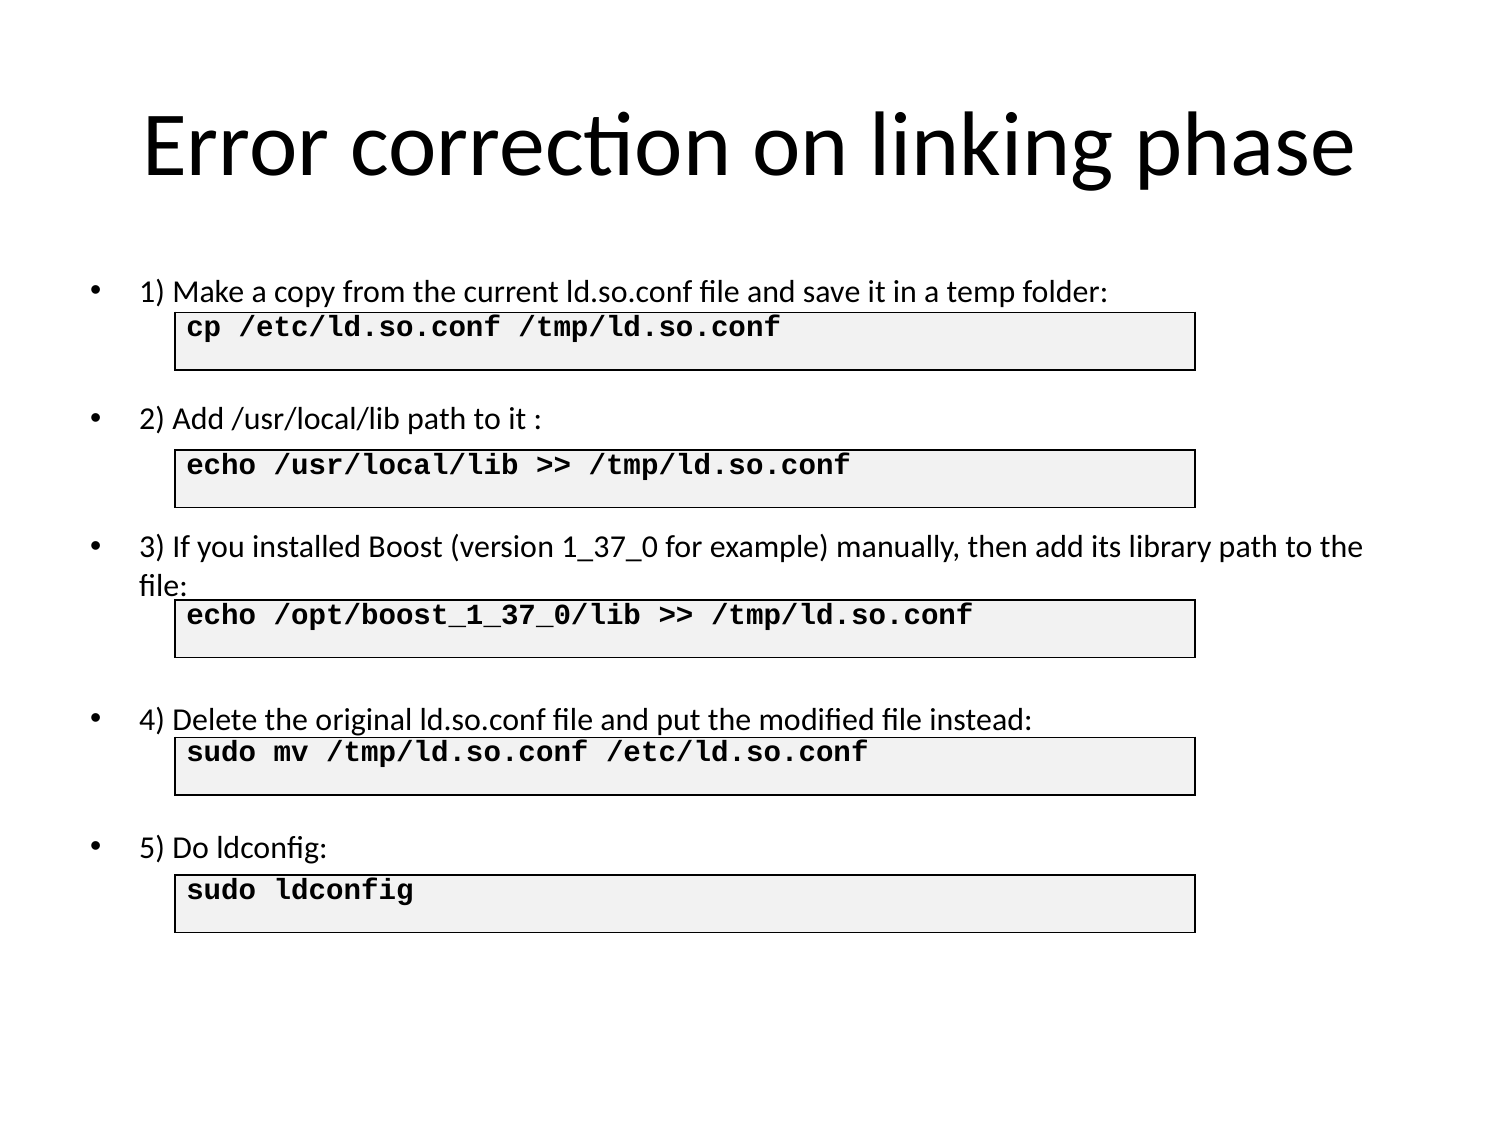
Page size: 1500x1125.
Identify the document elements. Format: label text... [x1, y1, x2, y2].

table_header cp /etc/ld.so.conf /tmp/ld.so.conf [176, 313, 1194, 369]
table_header echo /opt/boost_1_37_0/lib >> /tmp/ld.so.conf [176, 601, 1194, 657]
list 1) Make a copy from the current ld.so.conf file and save it in a temp folder: 2) Add /usr/local/lib path to it : 3) If you installed Boost (version 1_37_0 for example) manually, then add its library path to the file: 4) Delete the original ld.so.conf file and put the modified file instead: 5) Do ldconfig: [75, 262, 1425, 1005]
title Error correction on linking phase [75, 45, 1425, 233]
table_header sudo mv /tmp/ld.so.conf /etc/ld.so.conf [176, 738, 1194, 794]
table_header echo /usr/local/lib >> /tmp/ld.so.conf [176, 451, 1194, 507]
table_header sudo ldconfig [176, 876, 1194, 932]
